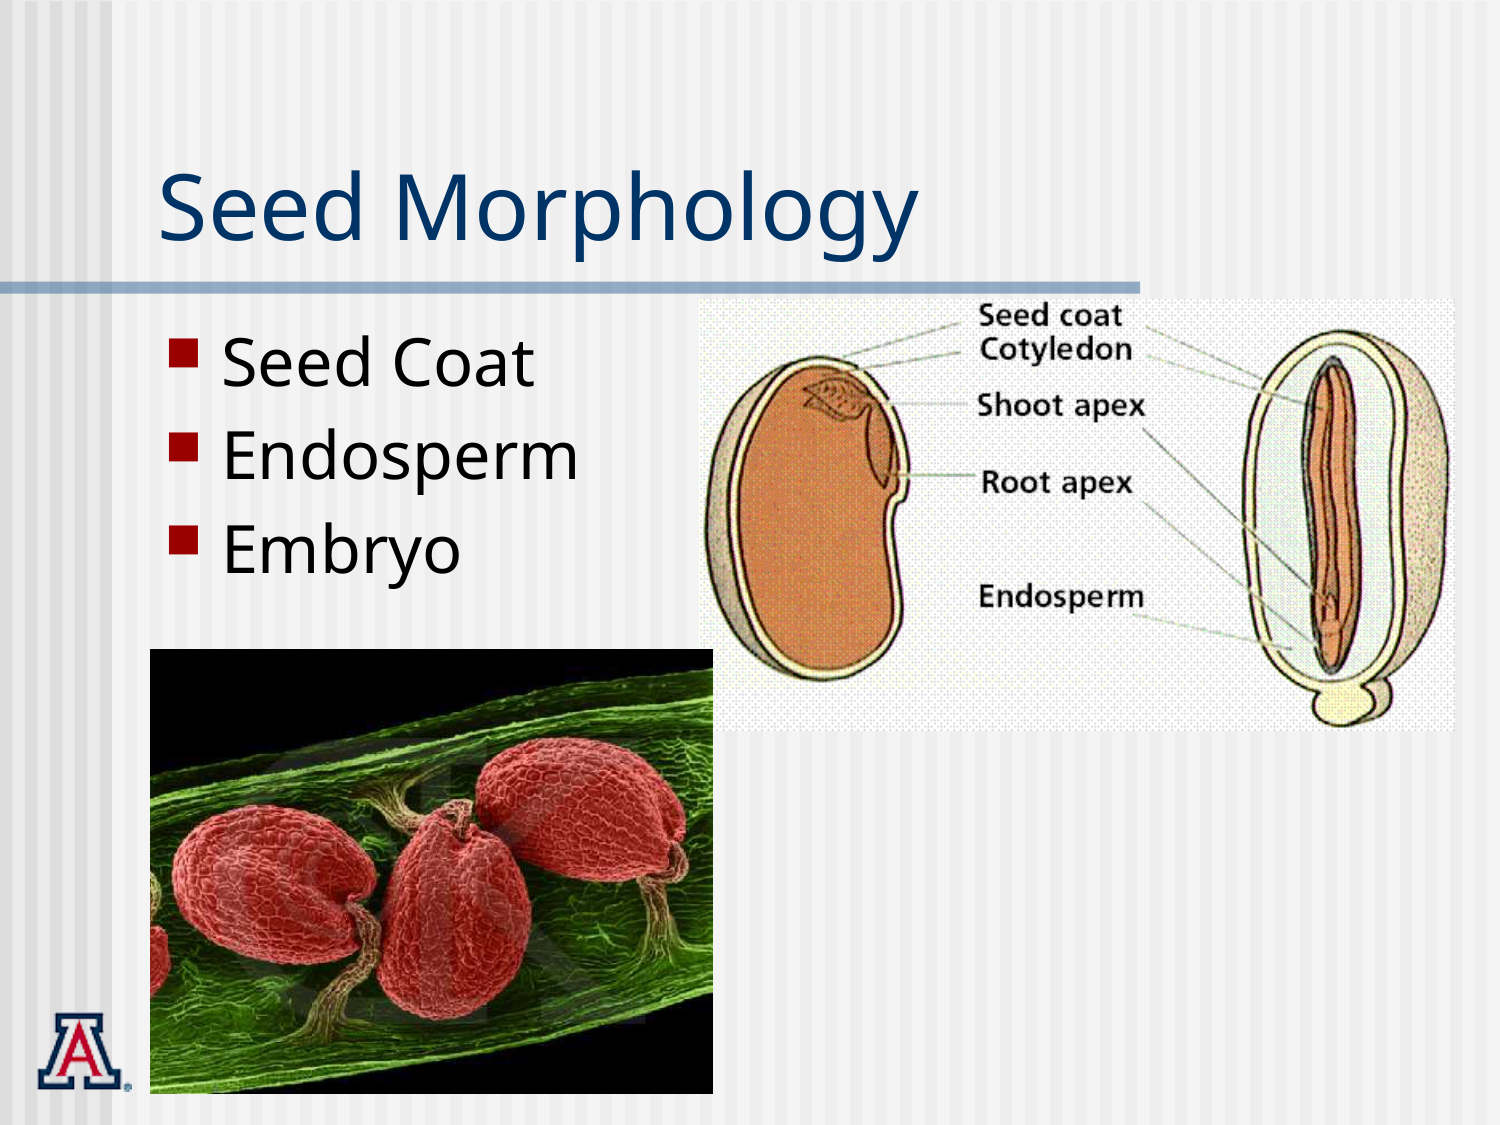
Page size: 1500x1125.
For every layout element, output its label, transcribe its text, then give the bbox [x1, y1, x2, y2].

picture [149, 299, 1456, 1094]
picture [37, 1012, 132, 1092]
list Seed Coat Endosperm Embryo [149, 312, 663, 649]
title Seed Morphology [142, 141, 1483, 267]
